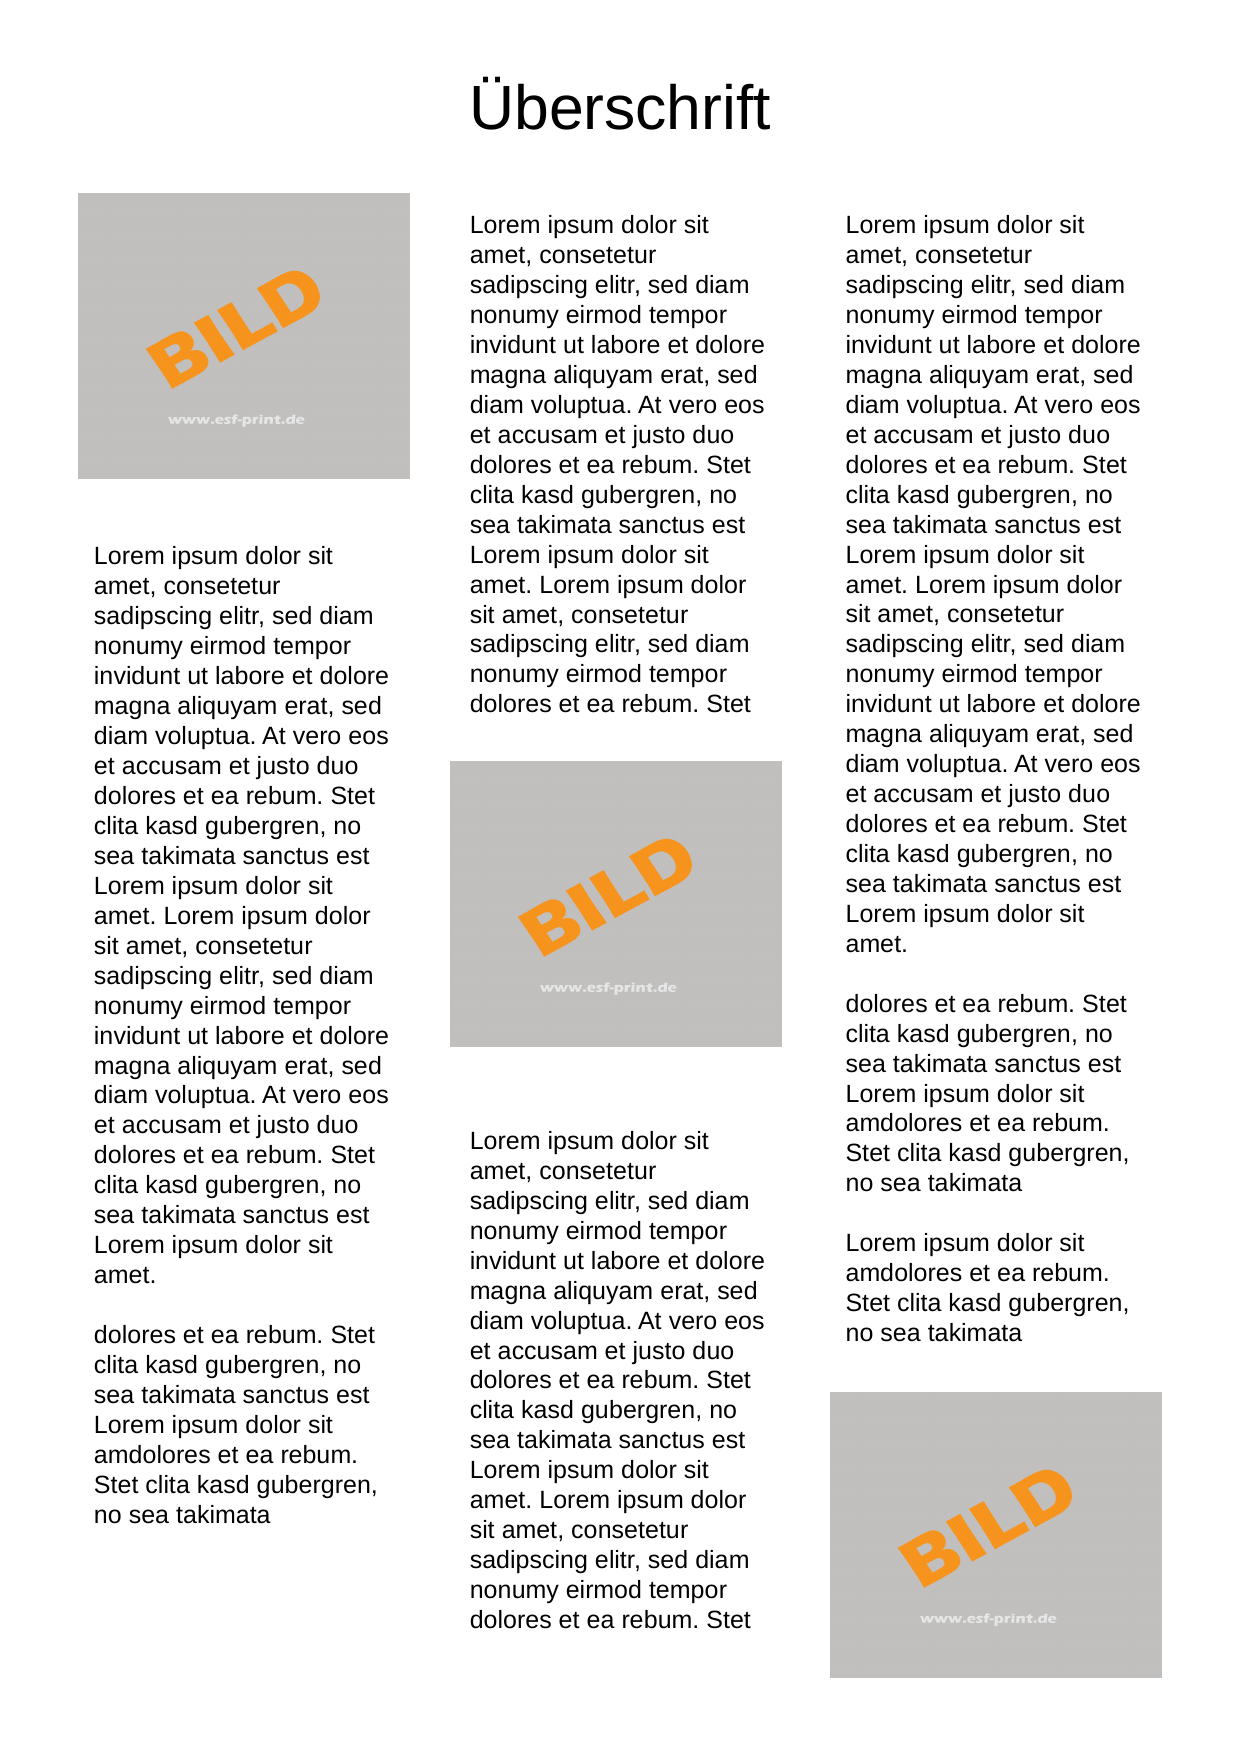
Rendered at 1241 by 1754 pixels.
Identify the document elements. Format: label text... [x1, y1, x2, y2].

picture [450, 761, 782, 1047]
text_box Überschrift [299, 31, 941, 177]
picture [830, 1392, 1162, 1678]
text_box Lorem ipsum dolor sit amet, consetetur sadipscing elitr, sed diam nonumy eirmod tempor invidunt ut labore et dolore magna aliquyam erat, sed diam voluptua. At vero eos et accusam et justo duo dolores et ea rebum. Stet clita kasd gubergren, no sea takimata sanctus est Lorem ipsum dolor sit amet. Lorem ipsum dolor sit amet, consetetur sadipscing elitr, sed diam nonumy eirmod tempor invidunt ut labore et dolore magna aliquyam erat, sed diam voluptua. At vero eos et accusam et justo duo dolores et ea rebum. Stet clita kasd gubergren, no sea takimata sanctus est Lorem ipsum dolor sit amet. dolores et ea rebum. Stet clita kasd gubergren, no sea takimata sanctus est Lorem ipsum dolor sit amdolores et ea rebum. Stet clita kasd gubergren, no sea takimata [78, 525, 410, 1678]
text_box Lorem ipsum dolor sit amet, consetetur sadipscing elitr, sed diam nonumy eirmod tempor invidunt ut labore et dolore magna aliquyam erat, sed diam voluptua. At vero eos et accusam et justo duo dolores et ea rebum. Stet clita kasd gubergren, no sea takimata sanctus est Lorem ipsum dolor sit amet. Lorem ipsum dolor sit amet, consetetur sadipscing elitr, sed diam nonumy eirmod tempor dolores et ea rebum. Stet [454, 1109, 786, 1678]
text_box Lorem ipsum dolor sit amet, consetetur sadipscing elitr, sed diam nonumy eirmod tempor invidunt ut labore et dolore magna aliquyam erat, sed diam voluptua. At vero eos et accusam et justo duo dolores et ea rebum. Stet clita kasd gubergren, no sea takimata sanctus est Lorem ipsum dolor sit amet. Lorem ipsum dolor sit amet, consetetur sadipscing elitr, sed diam nonumy eirmod tempor invidunt ut labore et dolore magna aliquyam erat, sed diam voluptua. At vero eos et accusam et justo duo dolores et ea rebum. Stet clita kasd gubergren, no sea takimata sanctus est Lorem ipsum dolor sit amet. dolores et ea rebum. Stet clita kasd gubergren, no sea takimata sanctus est Lorem ipsum dolor sit amdolores et ea rebum. Stet clita kasd gubergren, no sea takimata Lorem ipsum dolor sit amdolores et ea rebum. Stet clita kasd gubergren, no sea takimata [830, 193, 1162, 1372]
text_box Lorem ipsum dolor sit amet, consetetur sadipscing elitr, sed diam nonumy eirmod tempor invidunt ut labore et dolore magna aliquyam erat, sed diam voluptua. At vero eos et accusam et justo duo dolores et ea rebum. Stet clita kasd gubergren, no sea takimata sanctus est Lorem ipsum dolor sit amet. Lorem ipsum dolor sit amet, consetetur sadipscing elitr, sed diam nonumy eirmod tempor dolores et ea rebum. Stet [454, 193, 786, 762]
picture [78, 193, 410, 479]
